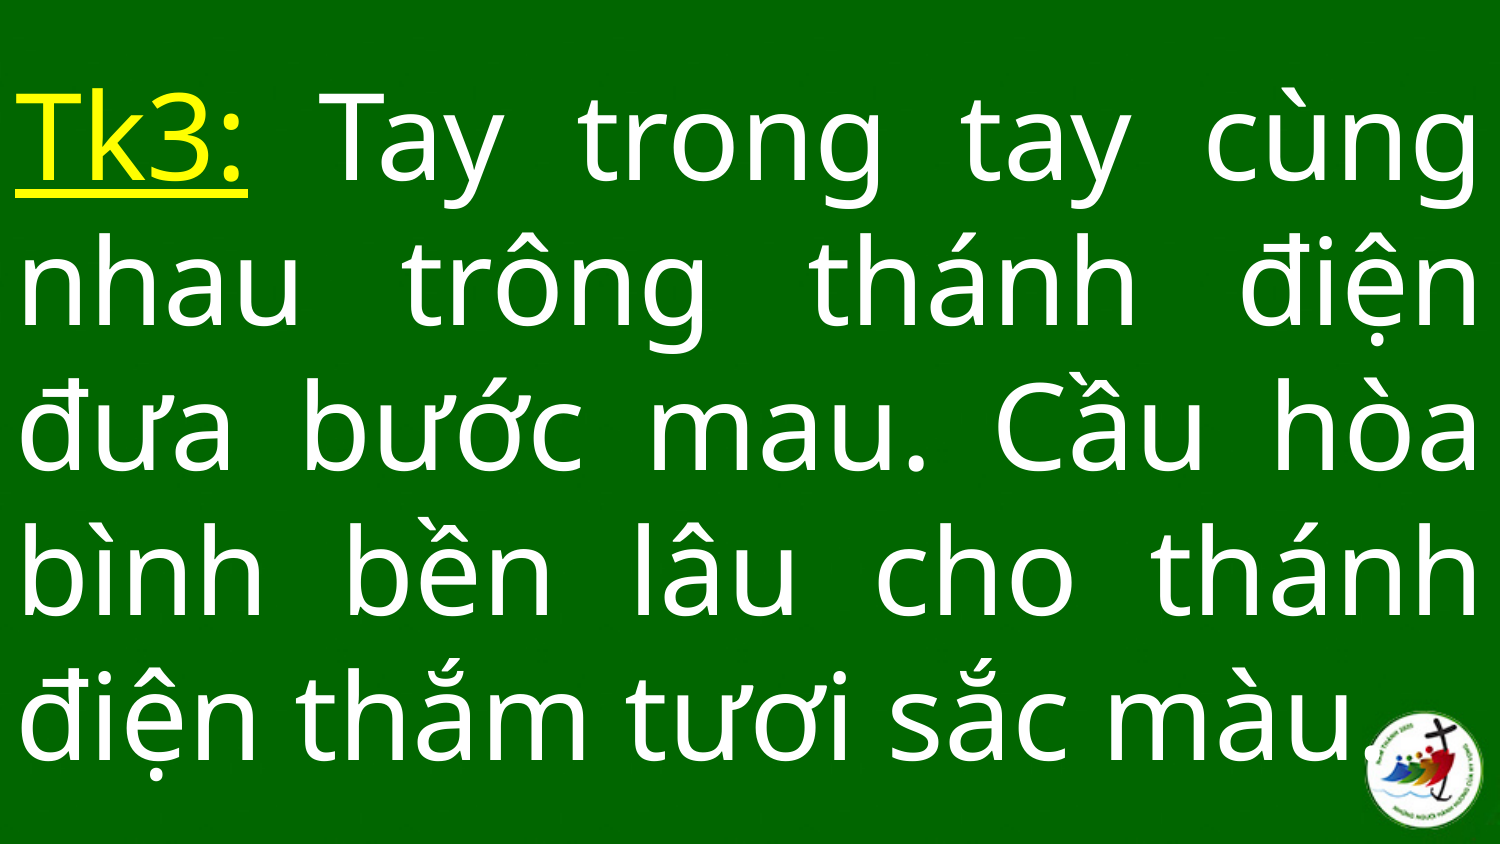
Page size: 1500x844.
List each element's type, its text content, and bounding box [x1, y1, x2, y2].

title Tk3: Tay trong tay cùng nhau trông thánh điện đưa bước mau. Cầu hòa bình bền lâu cho thánh điện thắm tươi sắc màu. [0, 0, 1500, 844]
